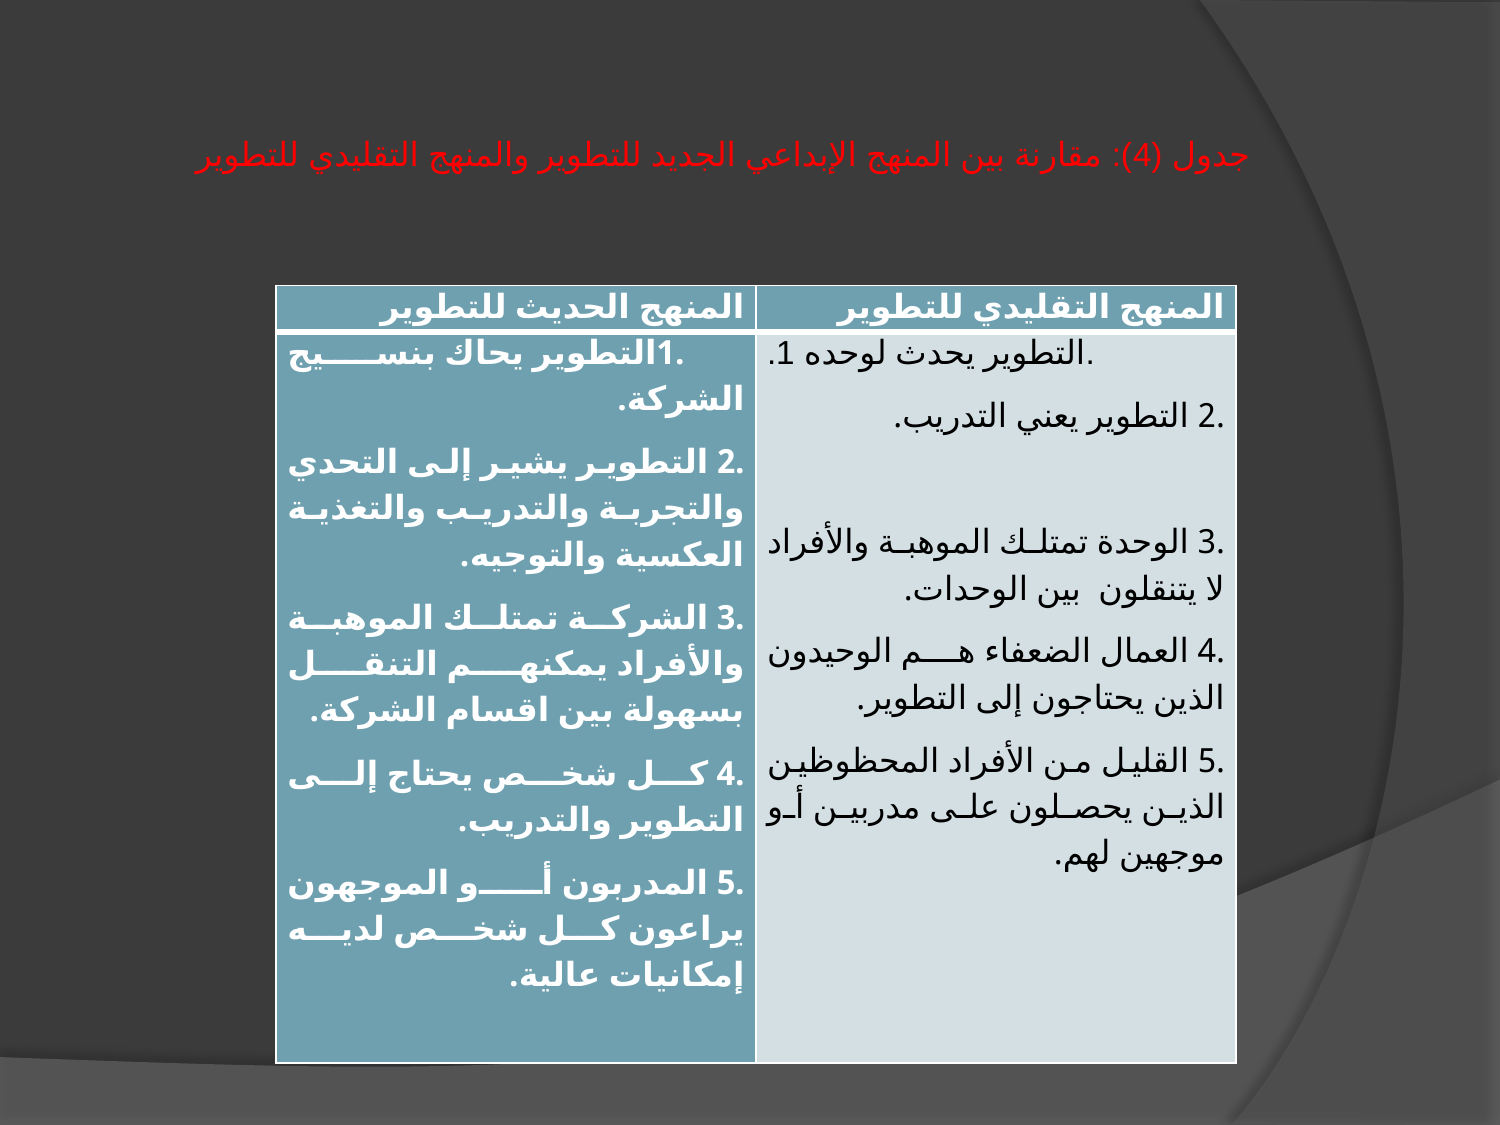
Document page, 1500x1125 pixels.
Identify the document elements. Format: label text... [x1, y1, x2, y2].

text_box جدول (4): مقارنة بين المنهج الإبداعي الجديد للتطوير والمنهج التقليدي للتطوير [181, 125, 1266, 226]
table_cell .1 التطوير يحدث لوحده. .2 التطوير يعني التدريب. .3 الوحدة تمتلك الموهبة والأفراد لا يتنقلون بين الوحدات. .4 العمال الضعفاء هم الوحيدون الذين يحتاجون إلى التطوير. .5 القليل من الأفراد المحظوظين الذين يحصلون على مدربين أو موجهين لهم. [757, 335, 1235, 1062]
table_cell .1التطوير يحاك بنسيج الشركة. .2 التطوير يشير إلى التحدي والتجربة والتدريب والتغذية العكسية والتوجيه. .3 الشركة تمتلك الموهبة والأفراد يمكنهم التنقل بسهولة بين اقسام الشركة. .4 كل شخص يحتاج إلى التطوير والتدريب. .5 المدربون أو الموجهون يراعون كل شخص لديه إمكانيات عالية. [277, 335, 755, 1062]
table_header المنهج الحديث للتطوير [277, 286, 755, 329]
table_header المنهج التقليدي للتطوير [757, 286, 1235, 329]
